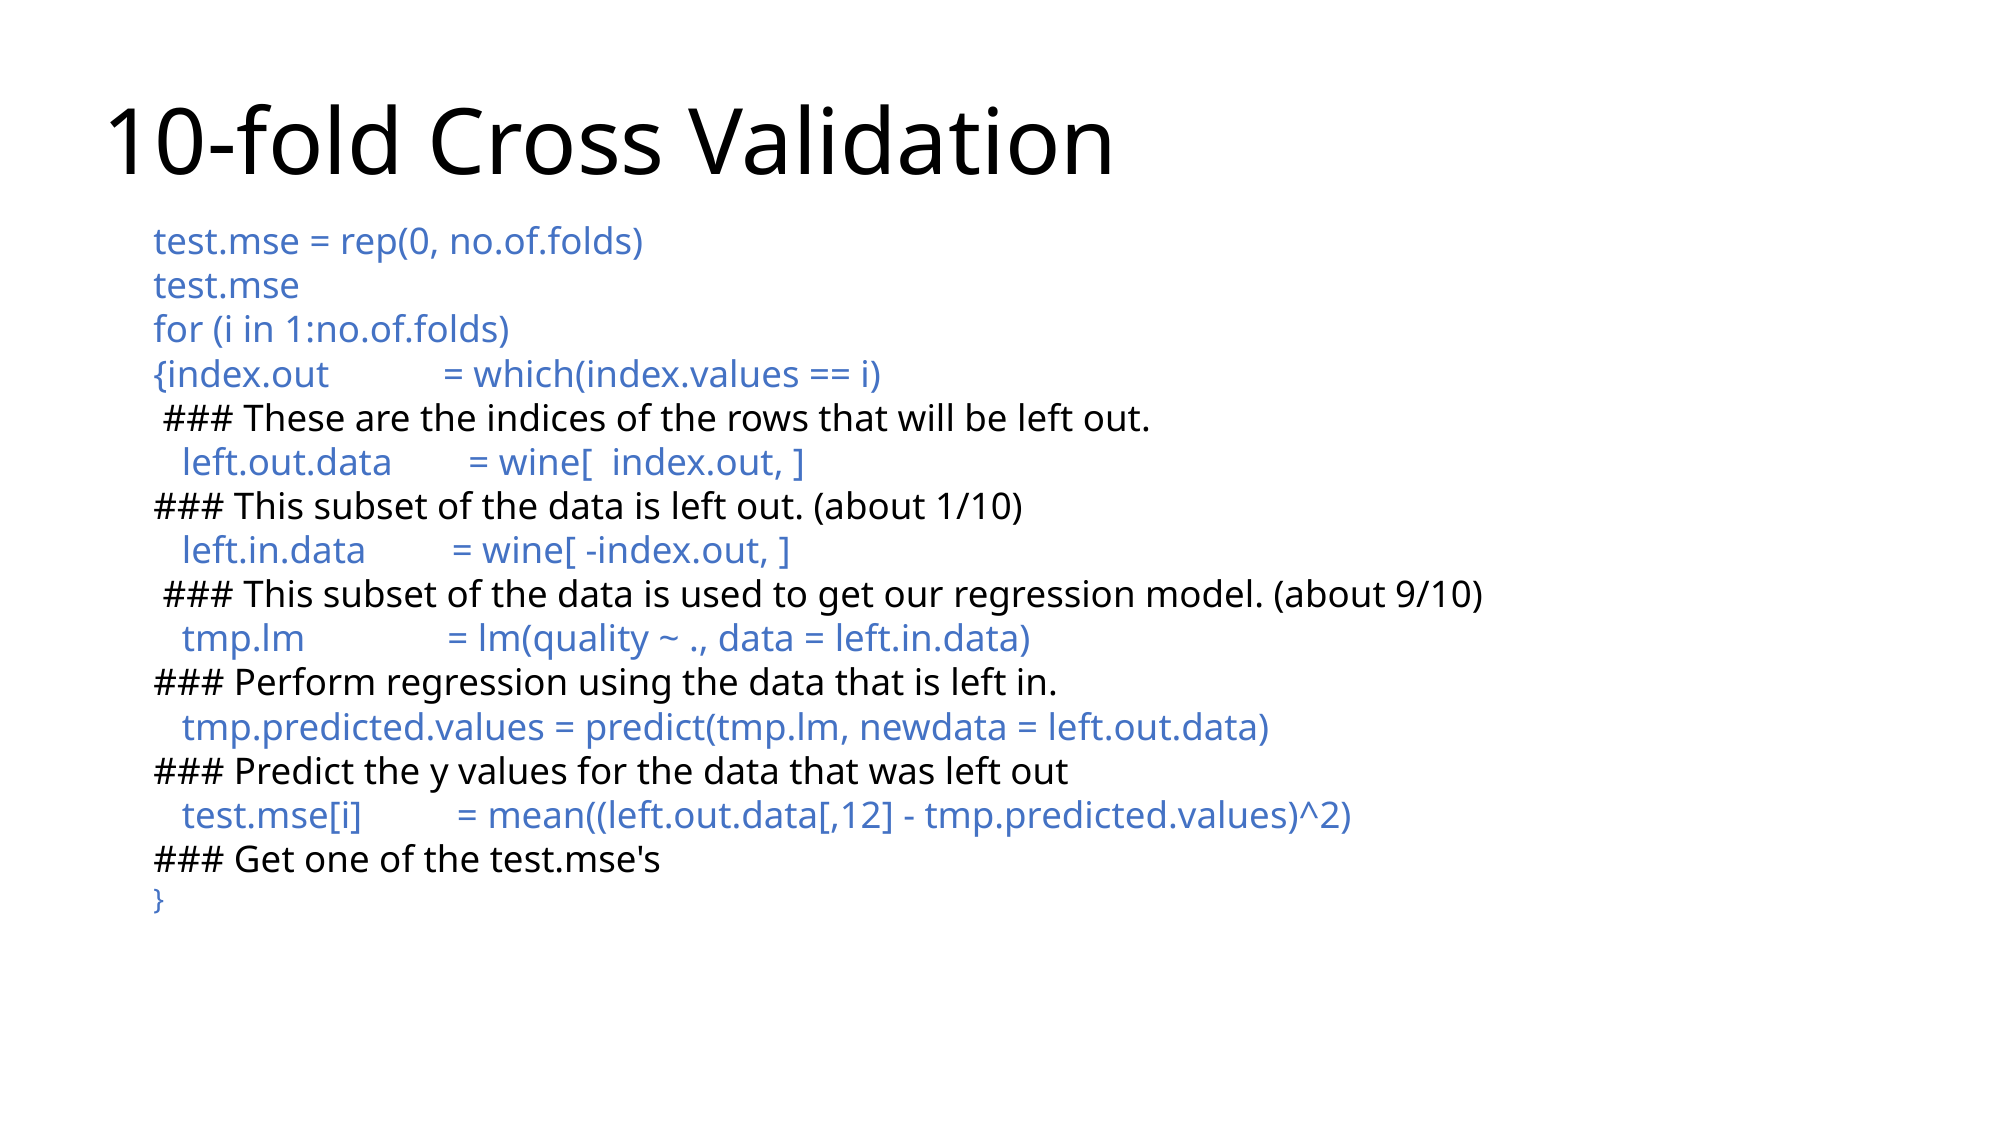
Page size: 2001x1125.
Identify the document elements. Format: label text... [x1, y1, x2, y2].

title 10-fold Cross Validation [87, 36, 1813, 254]
list test.mse = rep(0, no.of.folds) test.mse for (i in 1:no.of.folds) {index.out = which(index.values == i) ### These are the indices of the rows that will be left out. left.out.data = wine[ index.out, ] ### This subset of the data is left out. (about 1/10) left.in.data = wine[ -index.out, ] ### This subset of the data is used to get our regression model. (about 9/10) tmp.lm = lm(quality ~ ., data = left.in.data) ### Perform regression using the data that is left in. tmp.predicted.values = predict(tmp.lm, newdata = left.out.data) ### Predict the y values for the data that was left out test.mse[i] = mean((left.out.data[,12] - tmp.predicted.values)^2) ### Get one of the test.mse's } [138, 215, 2000, 952]
